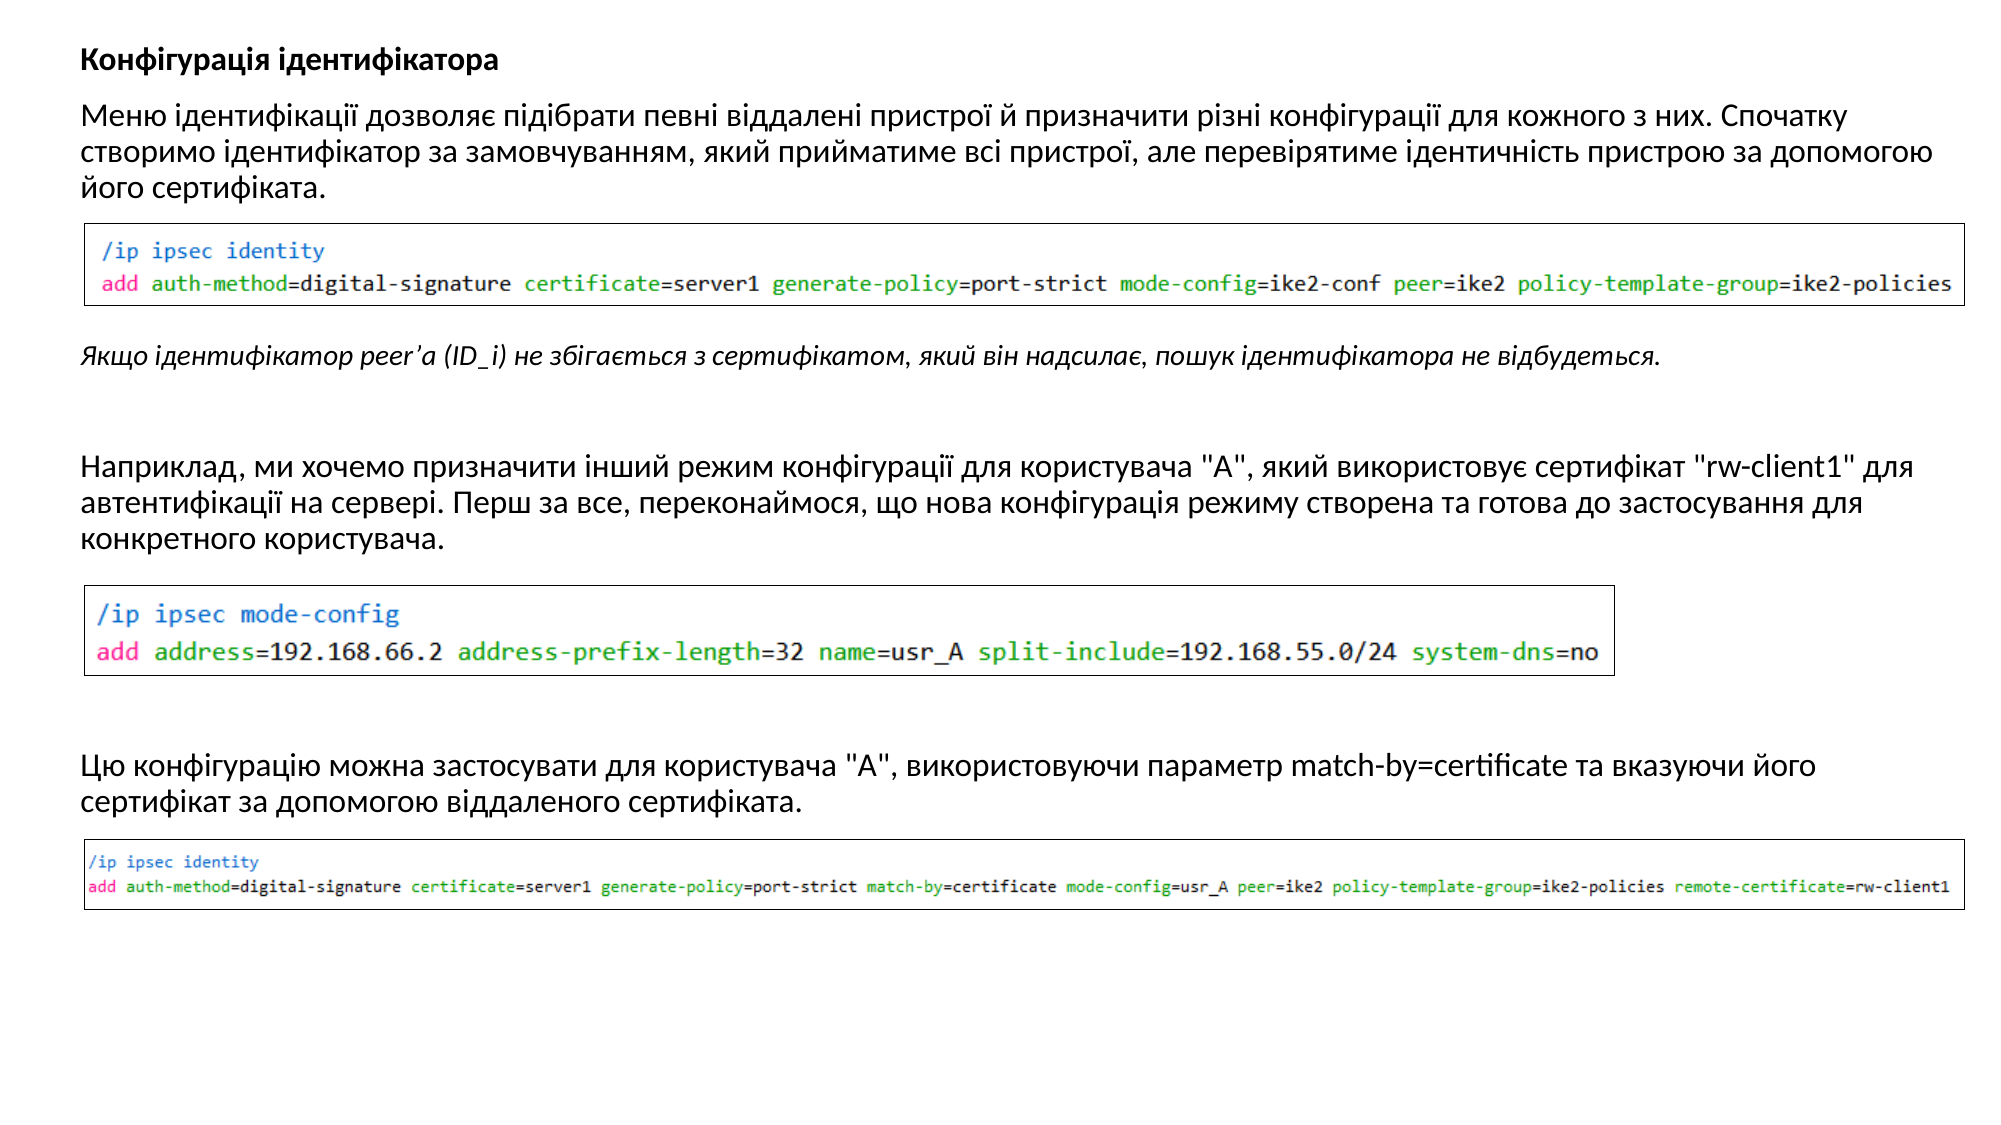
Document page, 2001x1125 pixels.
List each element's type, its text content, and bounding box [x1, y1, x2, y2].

list Конфігурація ідентифікатора Меню ідентифікації дозволяє підібрати певні віддалені пристрої й призначити різні конфігурації для кожного з них. Спочатку створимо ідентифікатор за замовчуванням, який прийматиме всі пристрої, але перевірятиме ідентичність пристрою за допомогою його сертифіката. Якщо ідентифікатор peer’а (ID_i) не збігається з сертифікатом, який він надсилає, пошук ідентифікатора не відбудеться. Наприклад, ми хочемо призначити інший режим конфігурації для користувача "A", який використовує сертифікат "rw-client1" для автентифікації на сервері. Перш за все, переконаймося, що нова конфігурація режиму створена та готова до застосування для конкретного користувача. Цю конфігурацію можна застосувати для користувача "A", використовуючи параметр match-by=certificate та вказуючи його сертифікат за допомогою віддаленого сертифіката. [65, 34, 1965, 1067]
picture [84, 839, 1965, 910]
picture [84, 585, 1615, 676]
picture [84, 223, 1965, 306]
